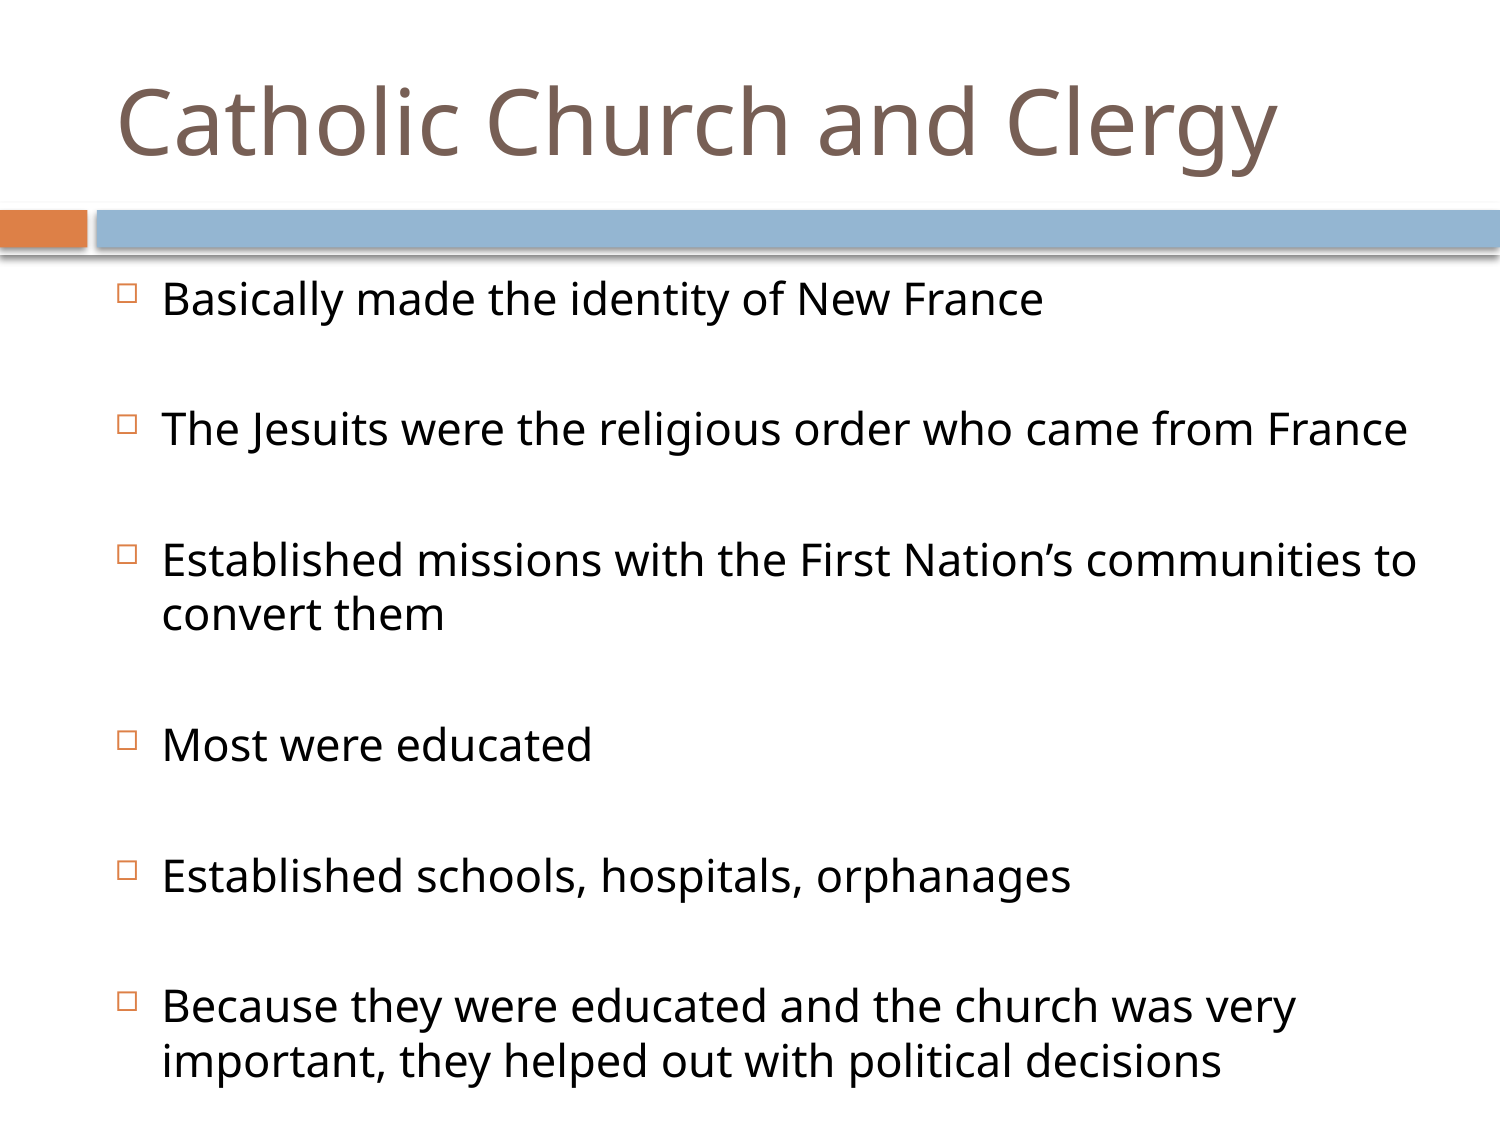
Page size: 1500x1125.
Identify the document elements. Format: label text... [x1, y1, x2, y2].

list Basically made the identity of New France The Jesuits were the religious order who came from France Established missions with the First Nation’s communities to convert them Most were educated Established schools, hospitals, orphanages Because they were educated and the church was very important, they helped out with political decisions [100, 262, 1438, 1125]
title Catholic Church and Clergy [100, 37, 1438, 200]
